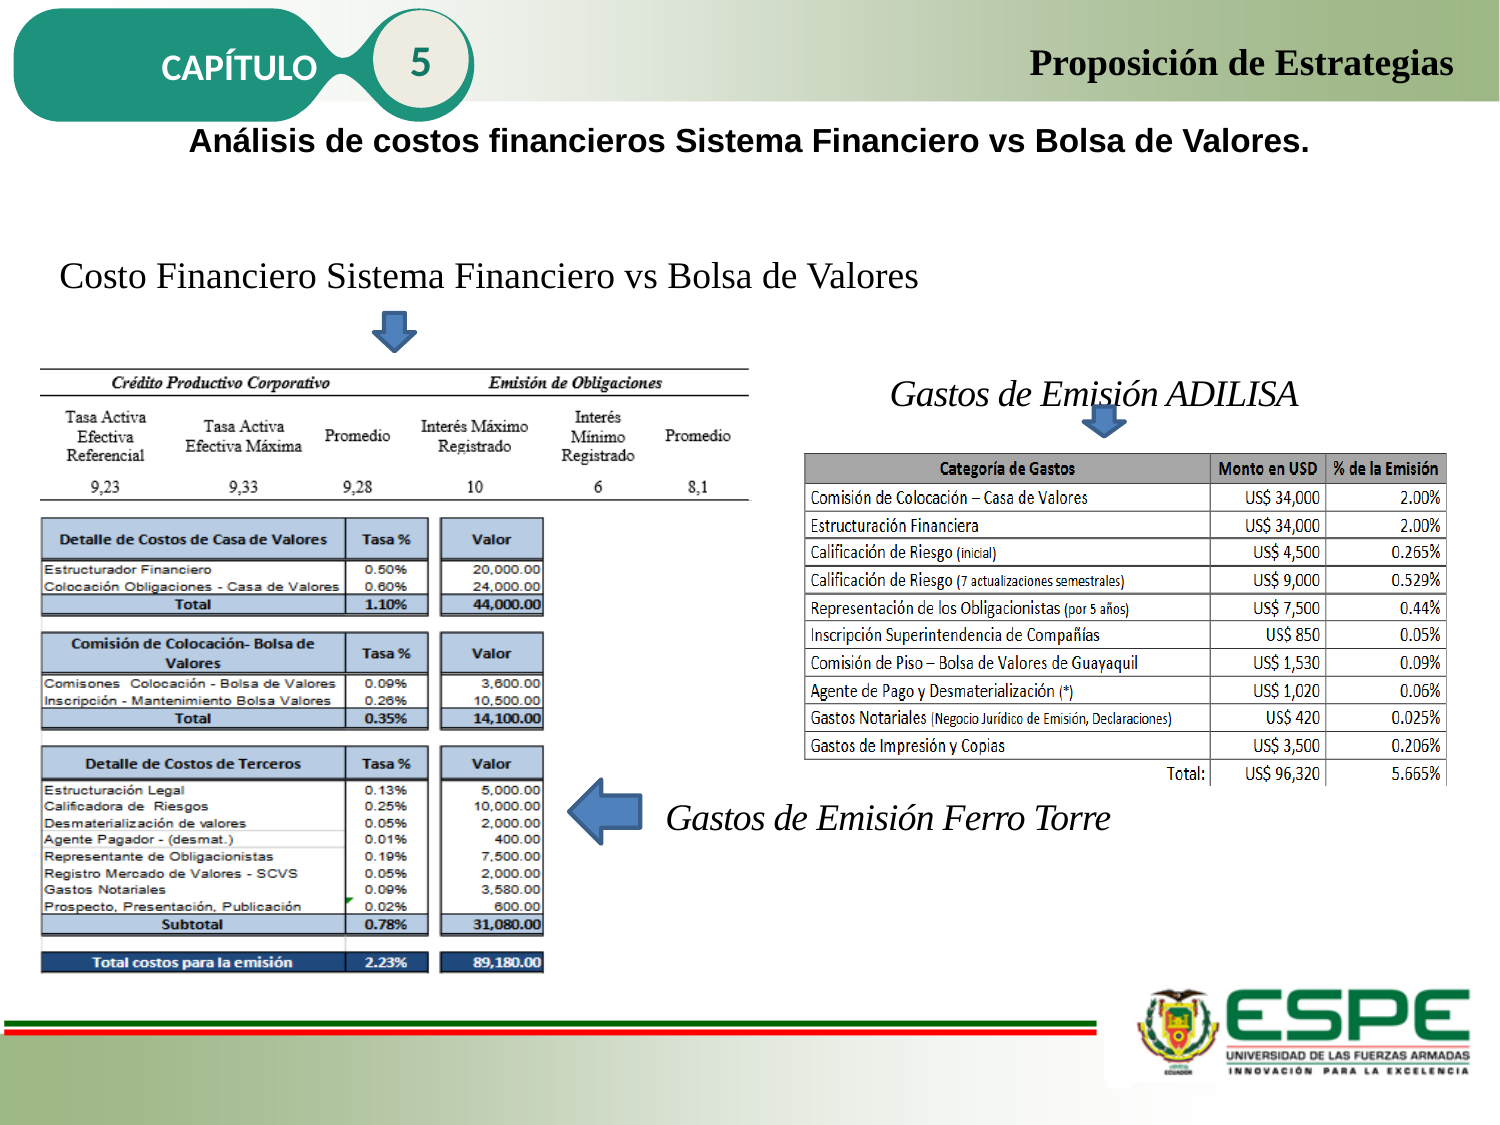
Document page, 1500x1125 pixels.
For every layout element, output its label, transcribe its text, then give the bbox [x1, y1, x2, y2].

title Análisis de costos financieros Sistema Financiero vs Bolsa de Valores. [74, 44, 1426, 233]
text_box [566, 777, 643, 846]
text_box Costo Financiero Sistema Financiero vs Bolsa de Valores [44, 244, 936, 304]
text_box 5 [371, 8, 471, 110]
text_box [1081, 404, 1127, 439]
text_box CAPÍTULO [11, 6, 477, 124]
text_box Proposición de Estrategias [1014, 30, 1470, 91]
picture [0, 0, 1500, 1125]
text_box Gastos de Emisión Ferro Torre [641, 785, 1127, 846]
text_box [371, 310, 418, 353]
text_box Gastos de Emisión ADILISA [865, 361, 1314, 421]
